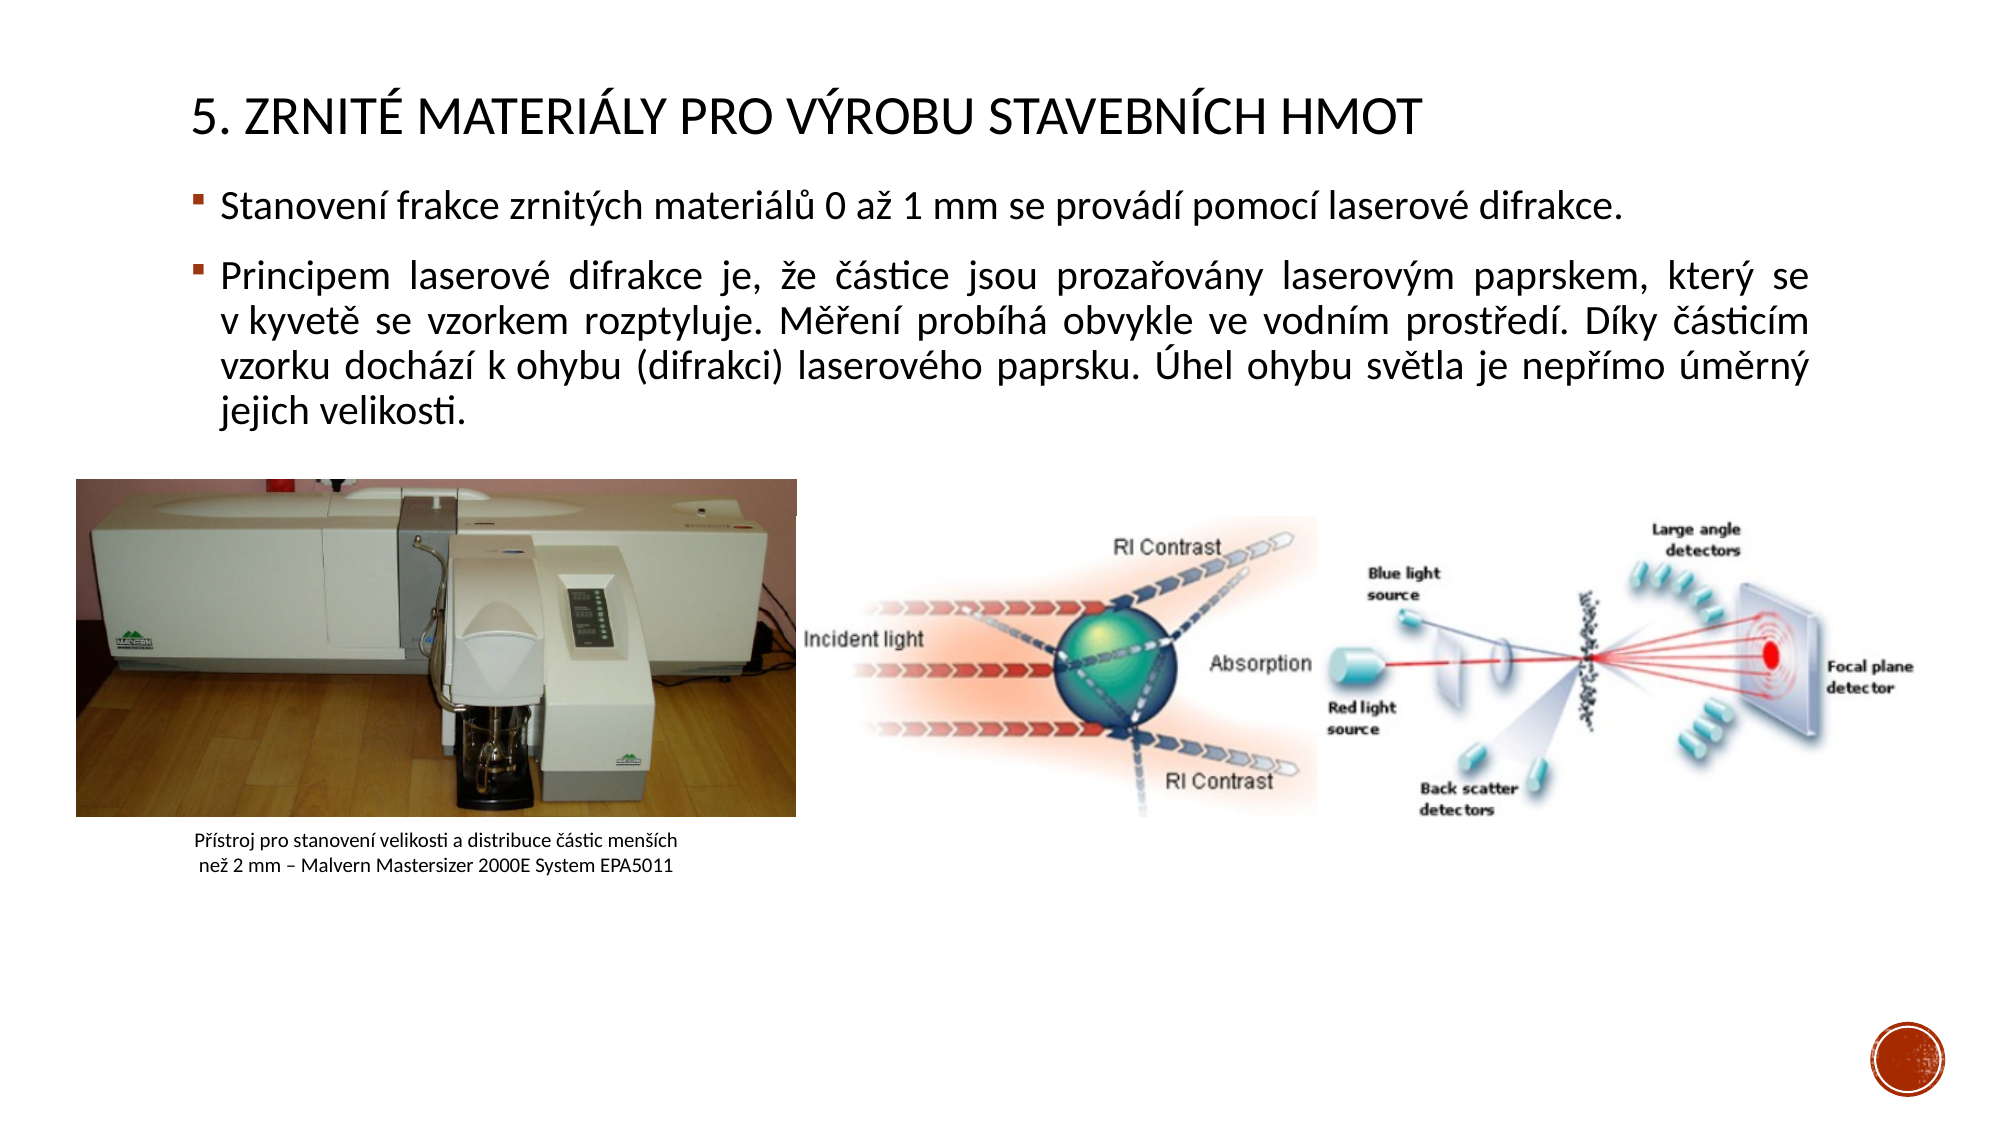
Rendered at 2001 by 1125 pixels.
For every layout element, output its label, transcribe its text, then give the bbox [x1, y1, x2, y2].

list Stanovení frakce zrnitých materiálů 0 až 1 mm se provádí pomocí laserové difrakce. Principem laserové difrakce je, že částice jsou prozařovány laserovým paprskem, který se v kyvetě se vzorkem rozptyluje. Měření probíhá obvykle ve vodním prostředí. Díky částicím vzorku dochází k ohybu (difrakci) laserového paprsku. Úhel ohybu světla je nepřímo úměrný jejich velikosti. [175, 176, 1826, 445]
text_box Přístroj pro stanovení velikosti a distribuce částic menších než 2 mm – Malvern Mastersizer 2000E System EPA5011 [164, 818, 709, 884]
title 5. Zrnité materiály pro výrobu stavebních hmot [175, 79, 1826, 155]
picture [76, 479, 1924, 817]
